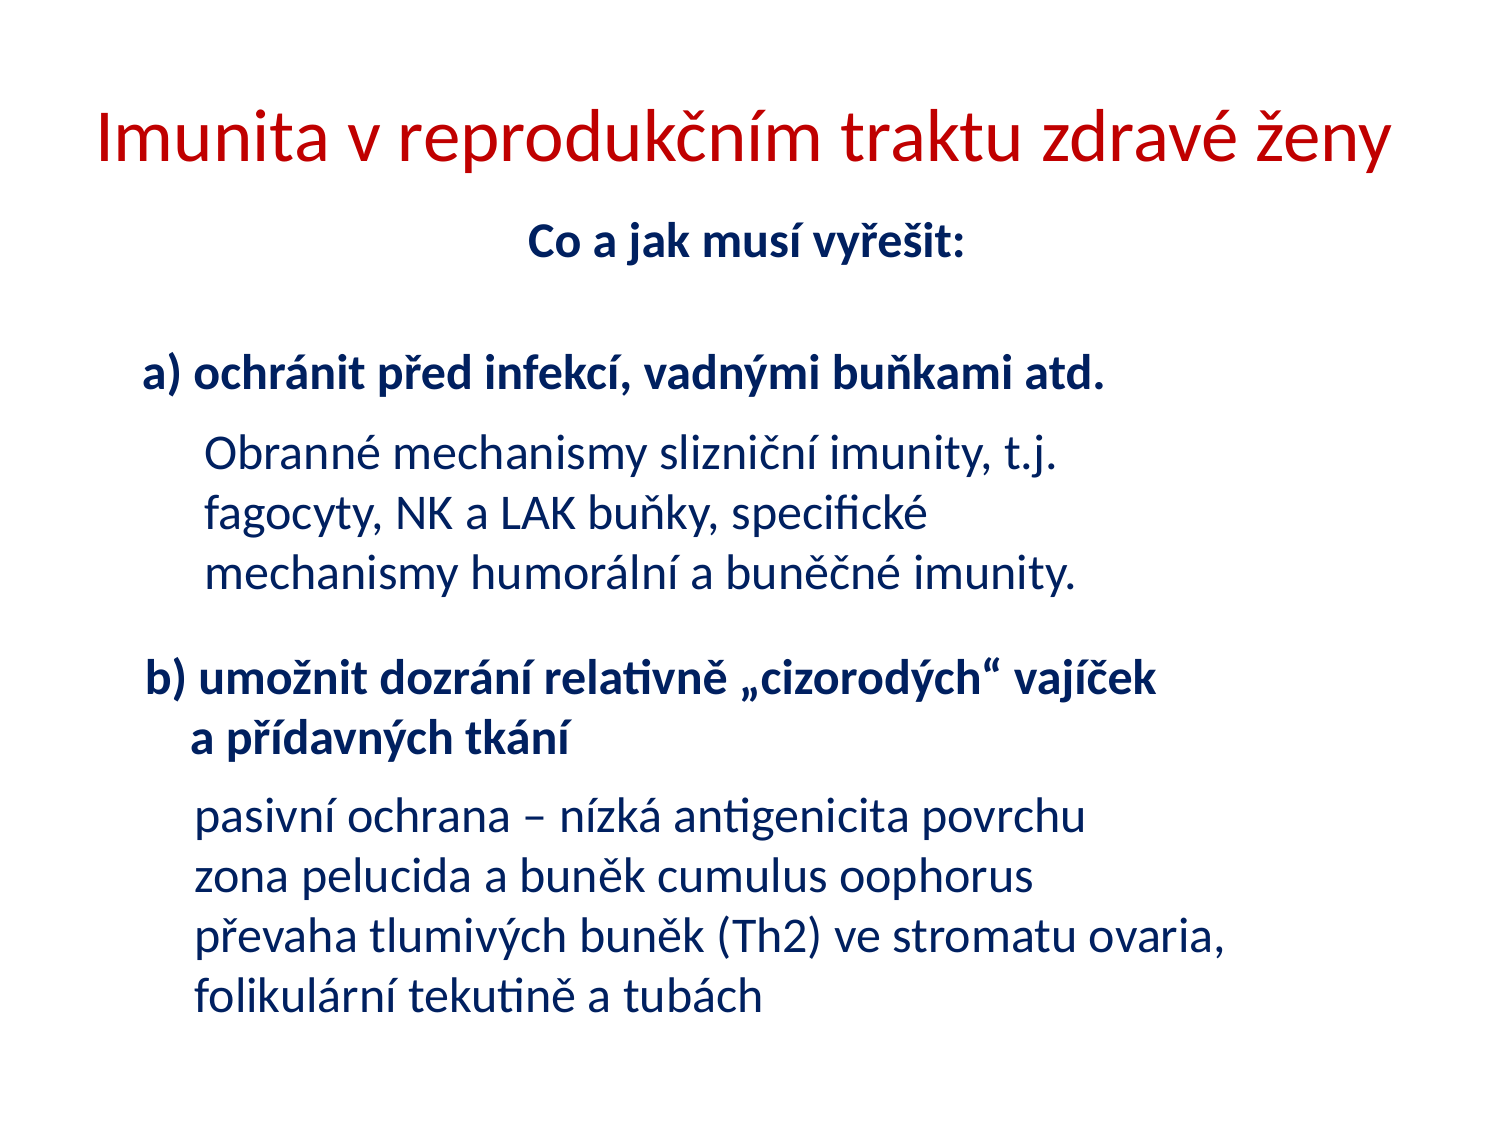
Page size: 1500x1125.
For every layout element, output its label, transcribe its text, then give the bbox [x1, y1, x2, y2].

text_box a) ochránit před infekcí, vadnými buňkami atd. [127, 331, 1121, 407]
text_box pasivní ochrana – nízká antigenicita povrchu zona pelucida a buněk cumulus oophorus převaha tlumivých buněk (Th2) ve stromatu ovaria, folikulární tekutině a tubách [179, 774, 1242, 1030]
text_box b) umožnit dozrání relativně „cizorodých“ vajíček a přídavných tkání [130, 637, 1173, 773]
text_box Co a jak musí vyřešit: [513, 199, 981, 275]
text_box Imunita v reprodukčním traktu zdravé ženy [80, 78, 1409, 184]
text_box Obranné mechanismy slizniční imunity, t.j. fagocyty, NK a LAK buňky, specifické mechanismy humorální a buněčné imunity. [189, 412, 1093, 608]
